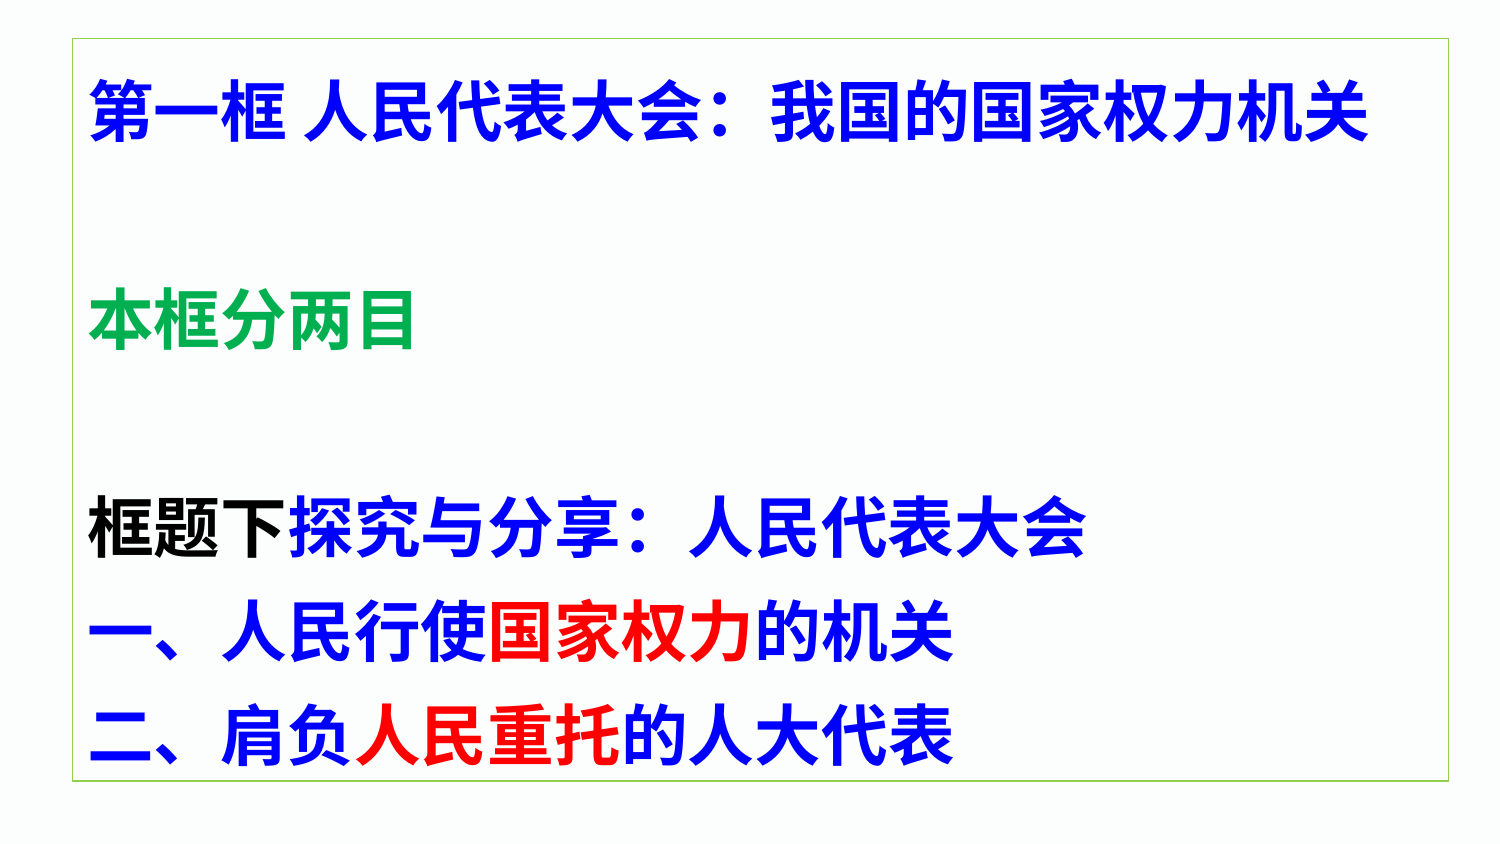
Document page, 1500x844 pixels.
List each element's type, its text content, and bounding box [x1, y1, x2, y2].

text_box 第一框 人民代表大会：我国的国家权力机关 本框分两目 框题下探究与分享：人民代表大会 一、人民行使国家权力的机关 二、肩负人民重托的人大代表 [72, 38, 1449, 781]
